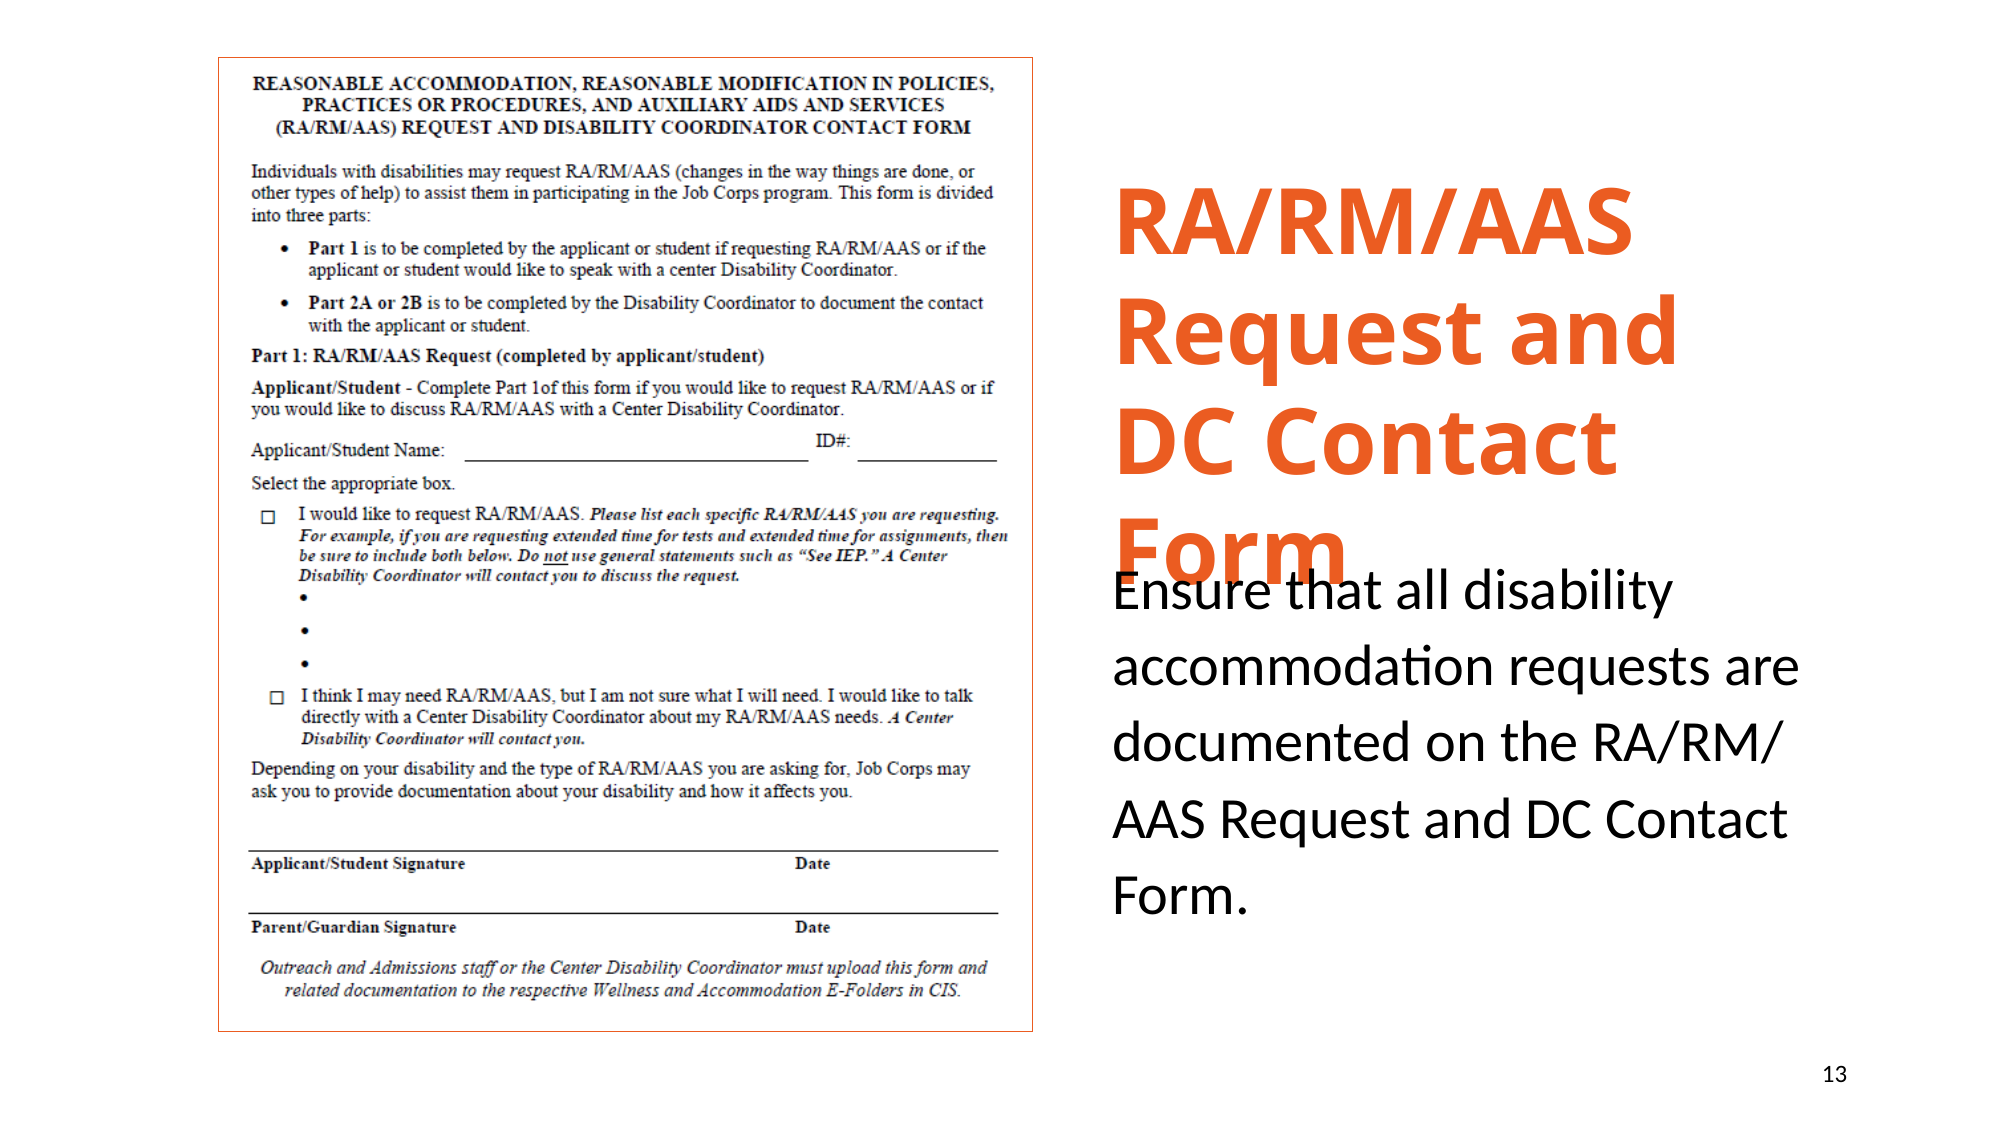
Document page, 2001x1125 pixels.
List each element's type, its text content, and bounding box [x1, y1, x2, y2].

text_box 13 [1412, 1042, 1863, 1103]
text_box RA/RM/AAS Request and DC Contact Form [1097, 155, 1848, 537]
picture [218, 57, 1033, 1032]
text_box Ensure that all disability accommodation requests are documented on the RA/RM/AAS Request and DC Contact Form. [1097, 537, 1870, 934]
